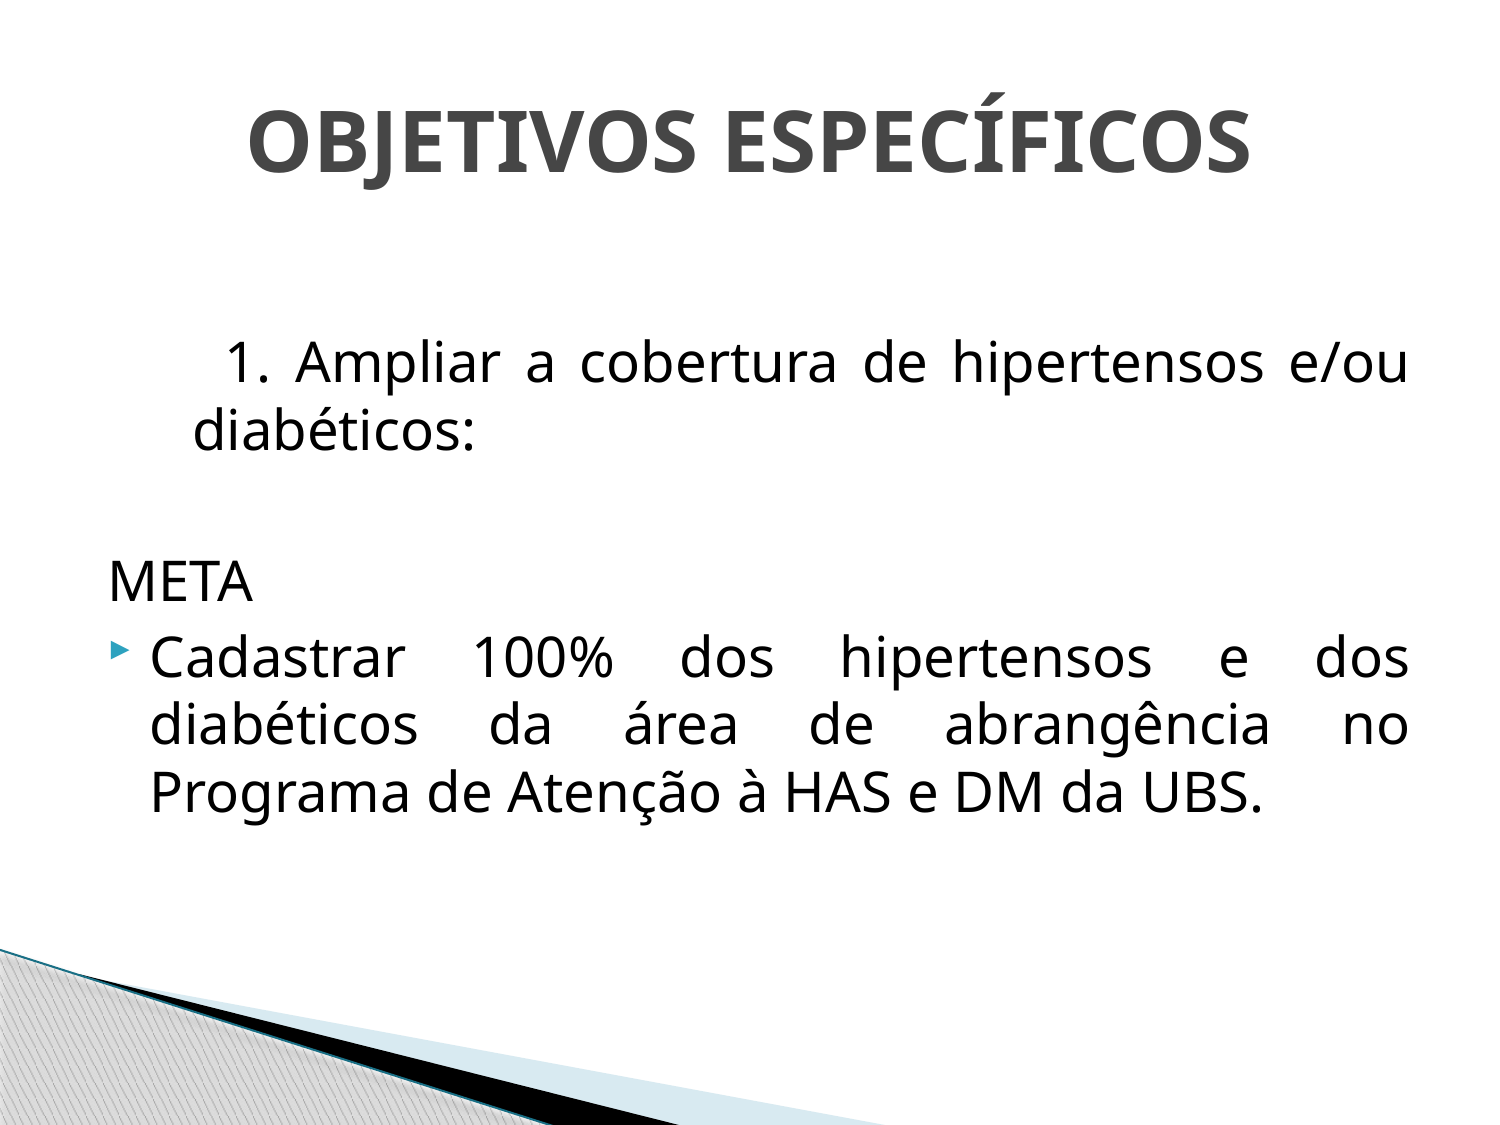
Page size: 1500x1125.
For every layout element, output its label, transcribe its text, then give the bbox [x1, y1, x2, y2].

list 1. Ampliar a cobertura de hipertensos e/ou diabéticos: META Cadastrar 100% dos hipertensos e dos diabéticos da área de abrangência no Programa de Atenção à HAS e DM da UBS. [75, 243, 1425, 986]
title OBJETIVOS ESPECÍFICOS [75, 45, 1425, 233]
